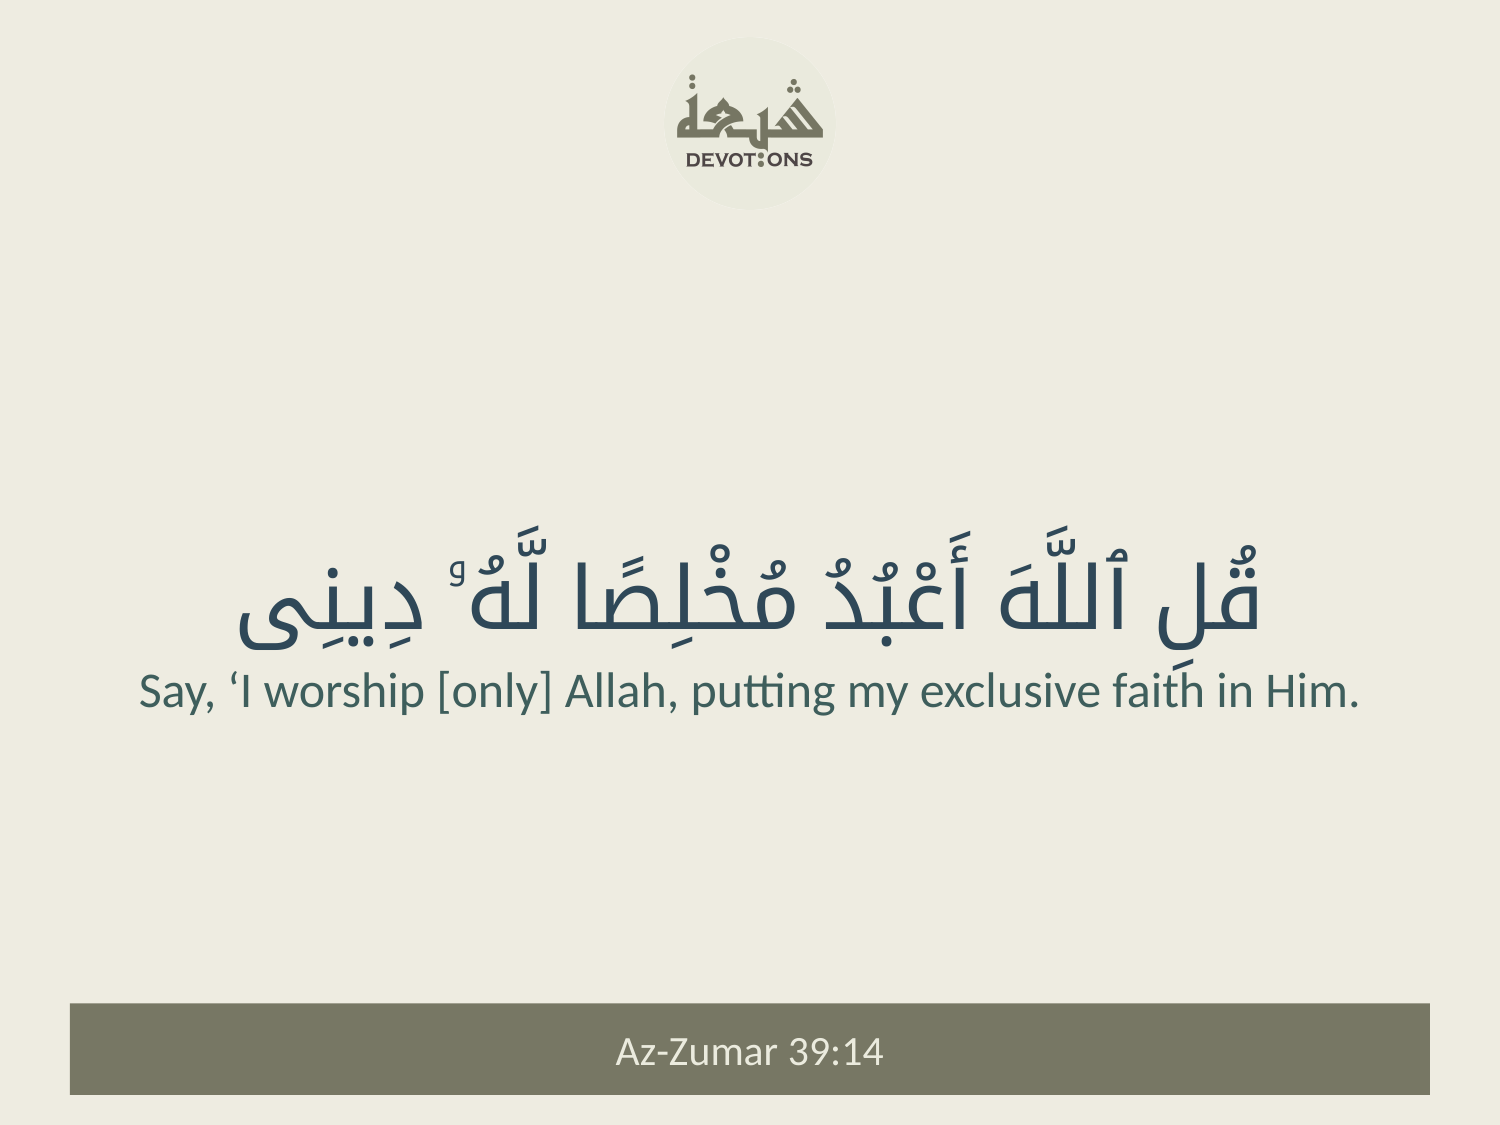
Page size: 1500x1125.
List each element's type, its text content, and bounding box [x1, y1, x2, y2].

list Az-Zumar 39:14 [69, 1003, 1430, 1095]
picture [656, 29, 844, 203]
list قُلِ ٱللَّهَ أَعْبُدُ مُخْلِصًا لَّهُۥ دِينِى Say, ‘I worship [only] Allah, putting my exclusive faith in Him. [69, 203, 1430, 1003]
